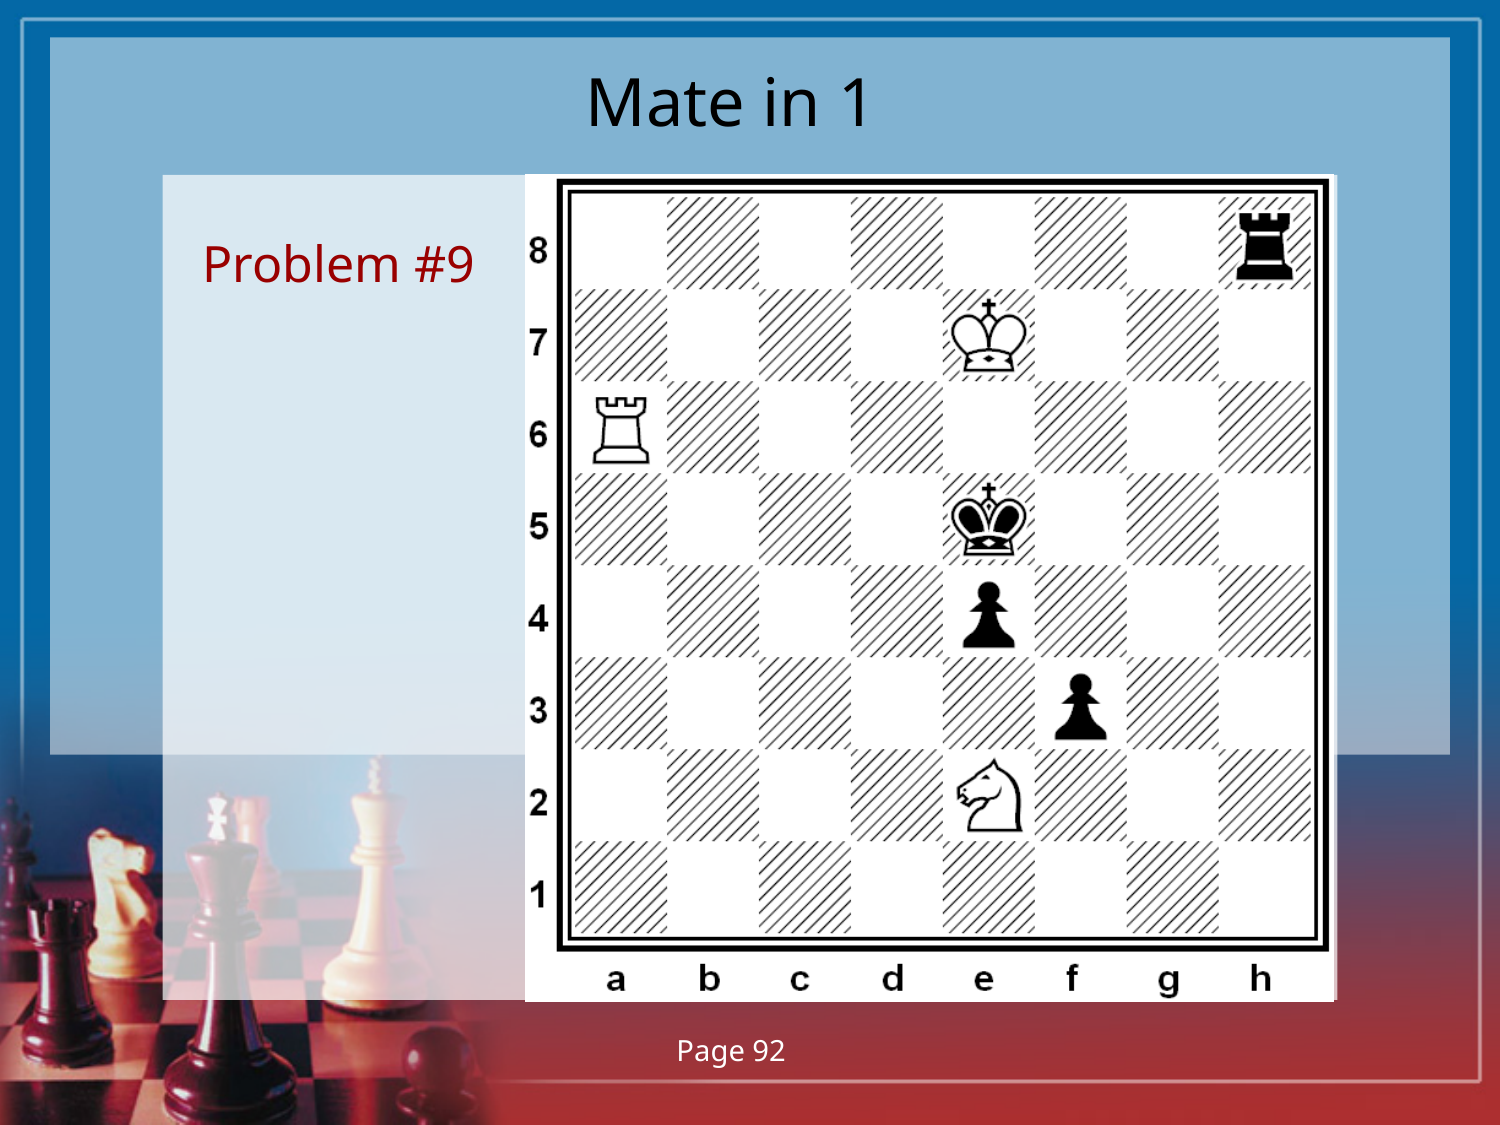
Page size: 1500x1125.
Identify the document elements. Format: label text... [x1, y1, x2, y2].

table_cell 22 [50, 37, 1450, 755]
list Problem #9 [187, 224, 520, 1006]
slide_number Page 92 [637, 1024, 826, 1104]
title Mate in 1 [224, 37, 1238, 163]
picture [0, 0, 1500, 1125]
